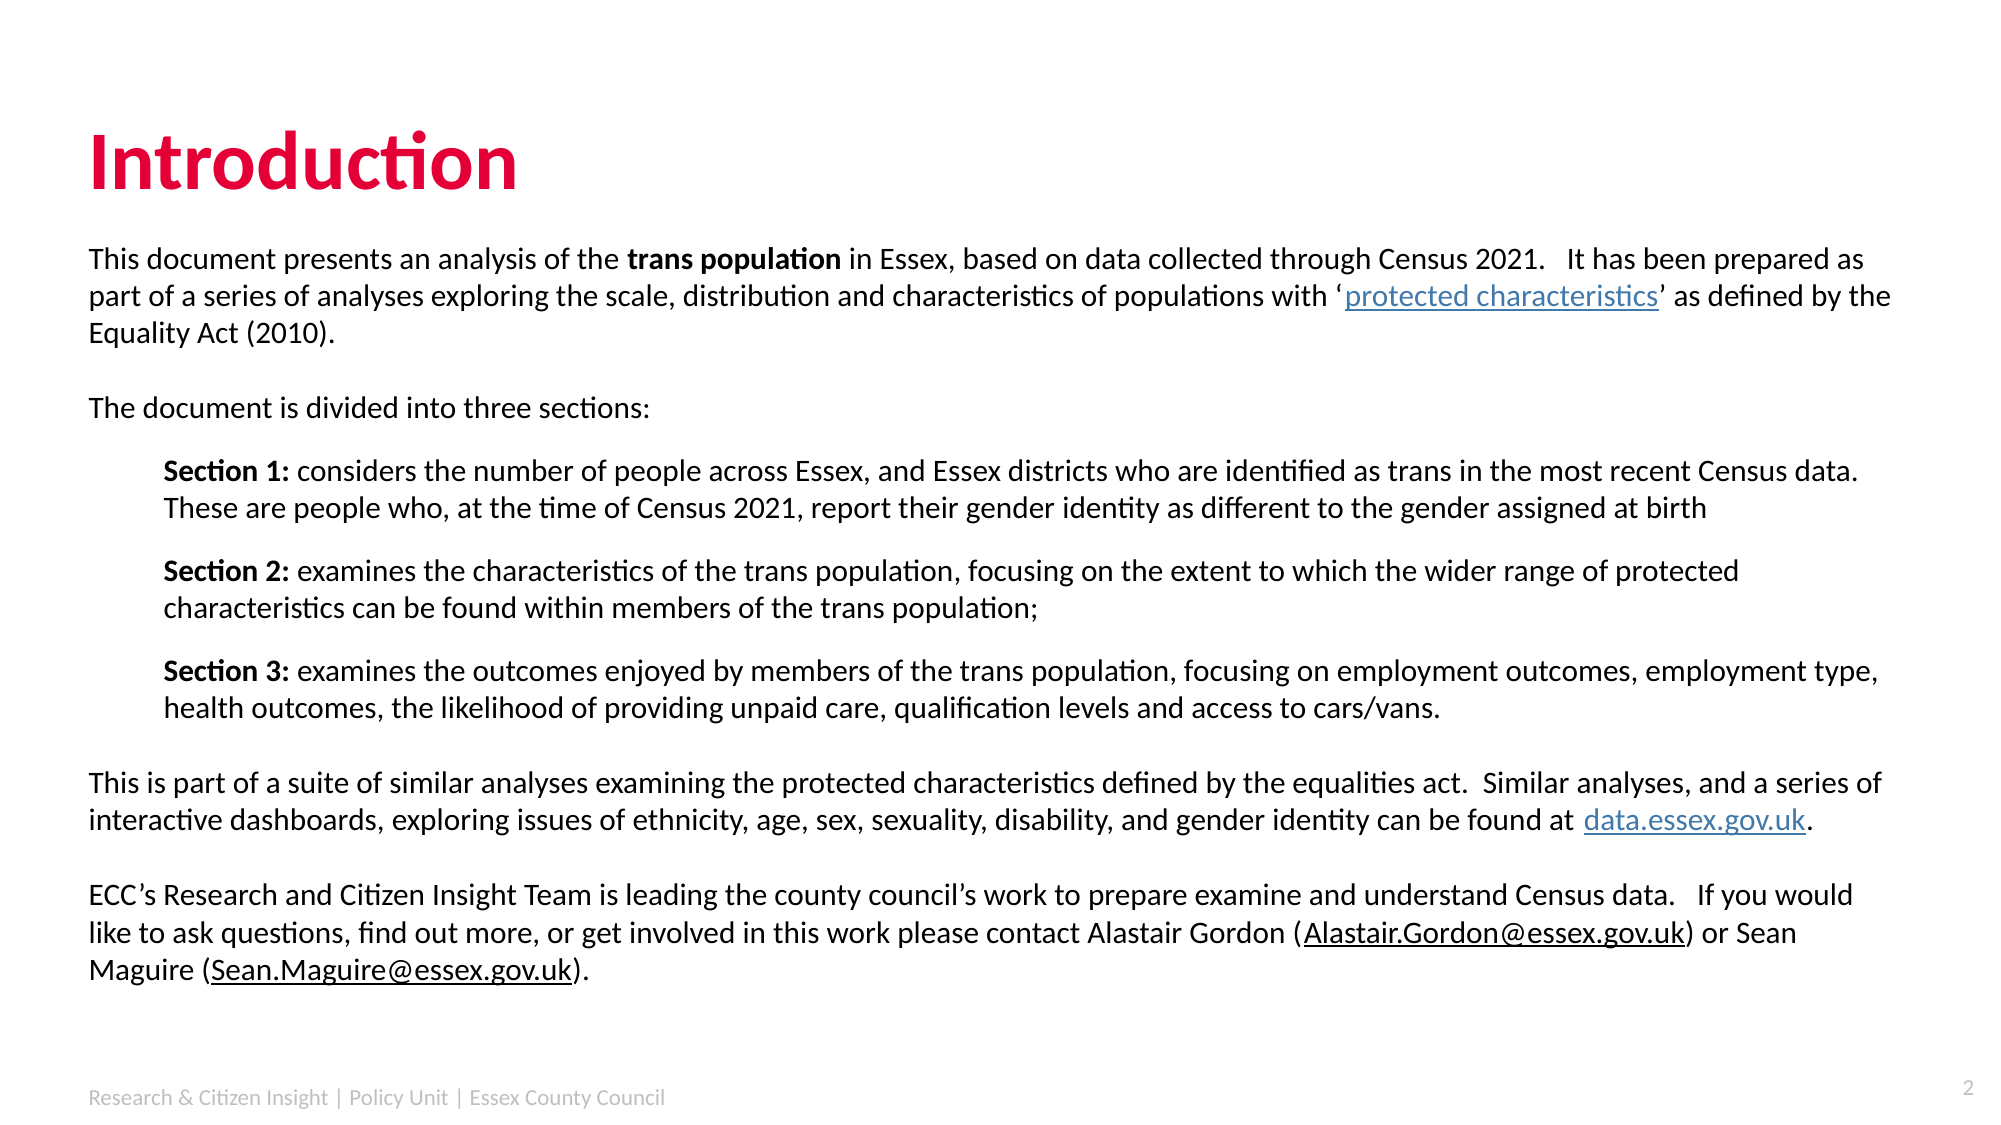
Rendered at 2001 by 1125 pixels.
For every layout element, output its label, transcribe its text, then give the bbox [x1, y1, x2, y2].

text_box This document presents an analysis of the trans population in Essex, based on data collected through Census 2021. It has been prepared as part of a series of analyses exploring the scale, distribution and characteristics of populations with ‘protected characteristics’ as defined by the Equality Act (2010). The document is divided into three sections: Section 1: considers the number of people across Essex, and Essex districts who are identified as trans in the most recent Census data. These are people who, at the time of Census 2021, report their gender identity as different to the gender assigned at birth Section 2: examines the characteristics of the trans population, focusing on the extent to which the wider range of protected characteristics can be found within members of the trans population; Section 3: examines the outcomes enjoyed by members of the trans population, focusing on employment outcomes, employment type, health outcomes, the likelihood of providing unpaid care, qualification levels and access to cars/vans. This is part of a suite of similar analyses examining the protected characteristics defined by the equalities act. Similar analyses, and a series of interactive dashboards, exploring issues of ethnicity, age, sex, sexuality, disability, and gender identity can be found at data.essex.gov.uk. ECC’s Research and Citizen Insight Team is leading the county council’s work to prepare examine and understand Census data. If you would like to ask questions, find out more, or get involved in this work please contact Alastair Gordon (Alastair.Gordon@essex.gov.uk) or Sean Maguire (Sean.Maguire@essex.gov.uk). [88, 237, 1894, 965]
text_box 2 [1365, 1072, 1975, 1092]
title Introduction [88, 106, 1920, 209]
text_box Research & Citizen Insight | Policy Unit | Essex County Council [88, 1082, 949, 1102]
